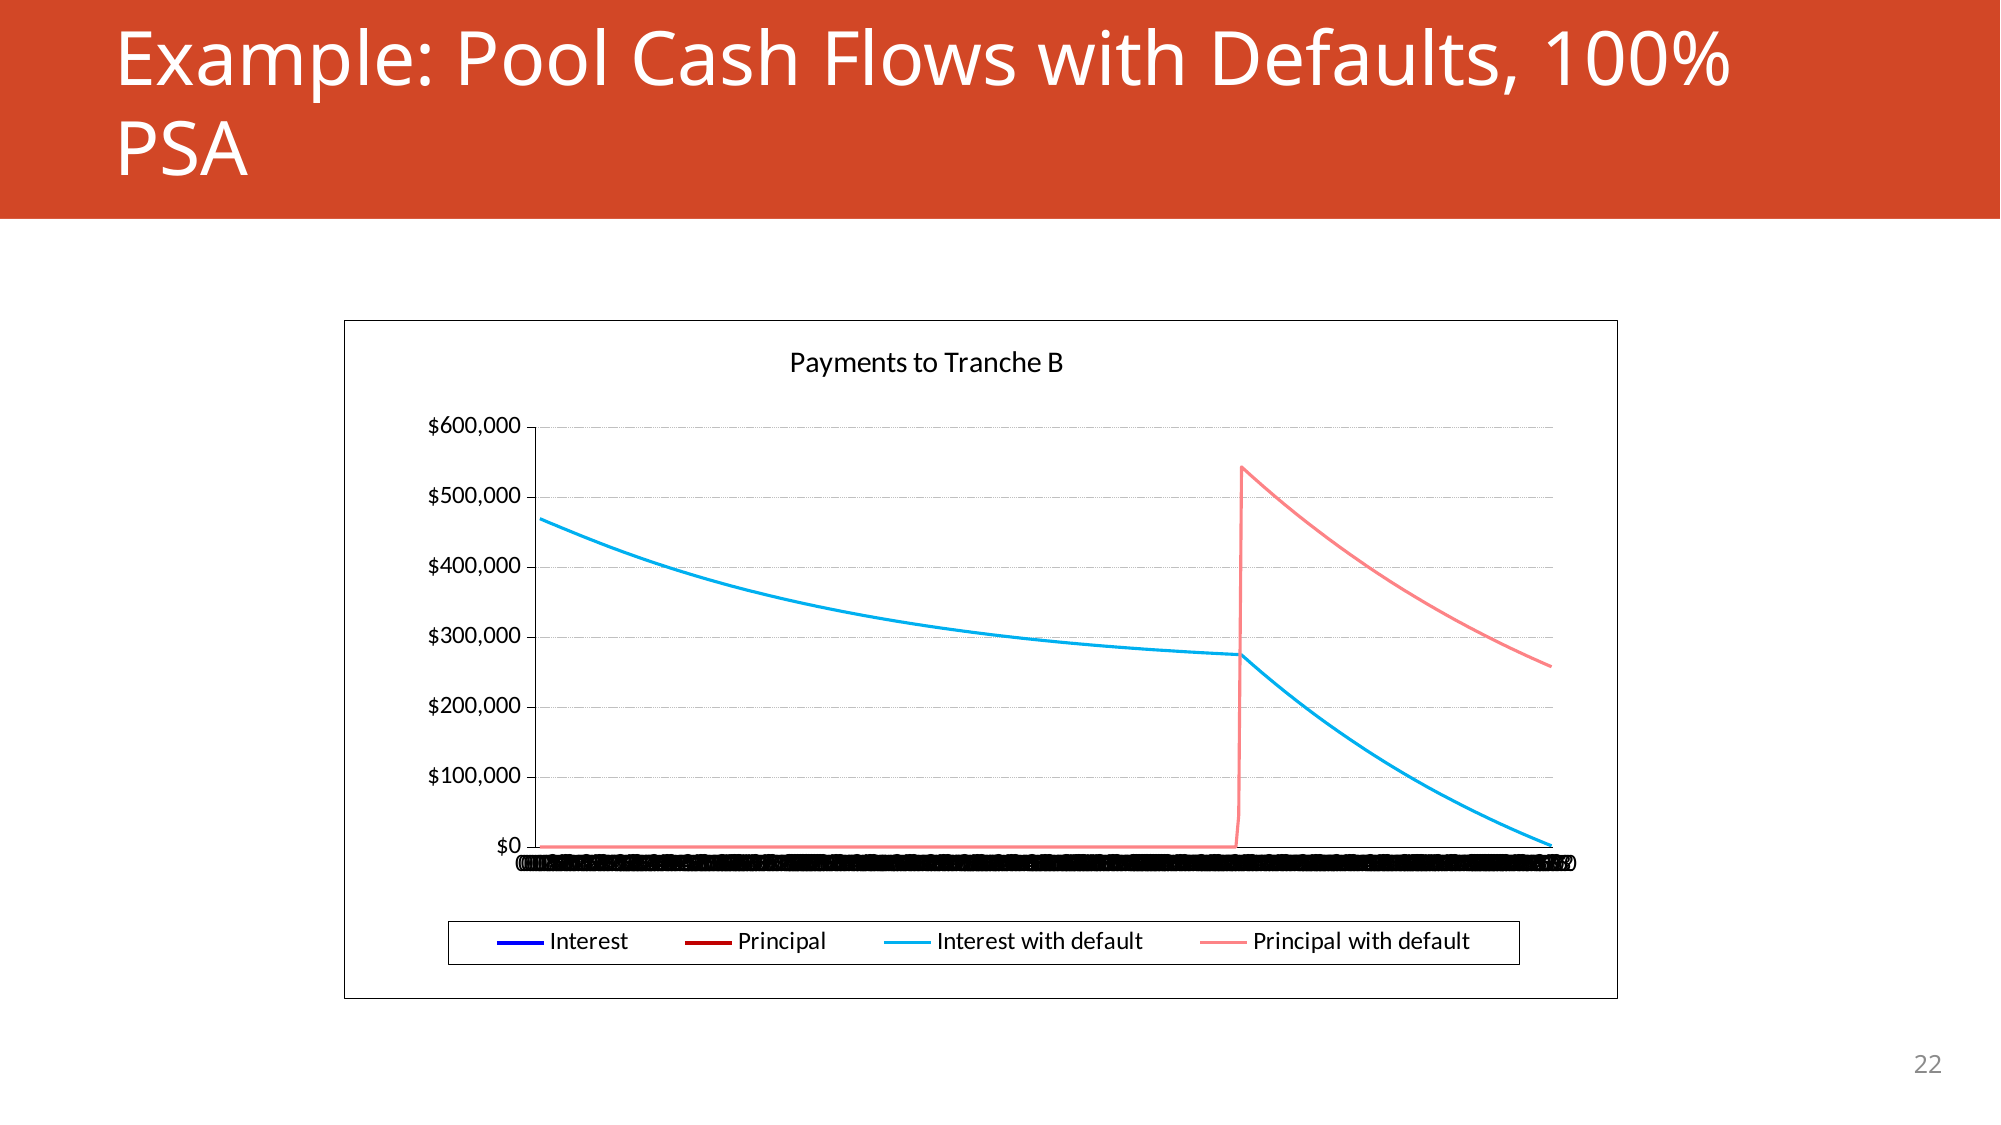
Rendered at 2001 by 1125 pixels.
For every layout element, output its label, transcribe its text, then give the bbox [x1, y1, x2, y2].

title Example: Pool Cash Flows with Defaults, 100% PSA [99, 0, 1863, 199]
chart [344, 320, 1618, 999]
slide_number 22 [1419, 1035, 1958, 1096]
